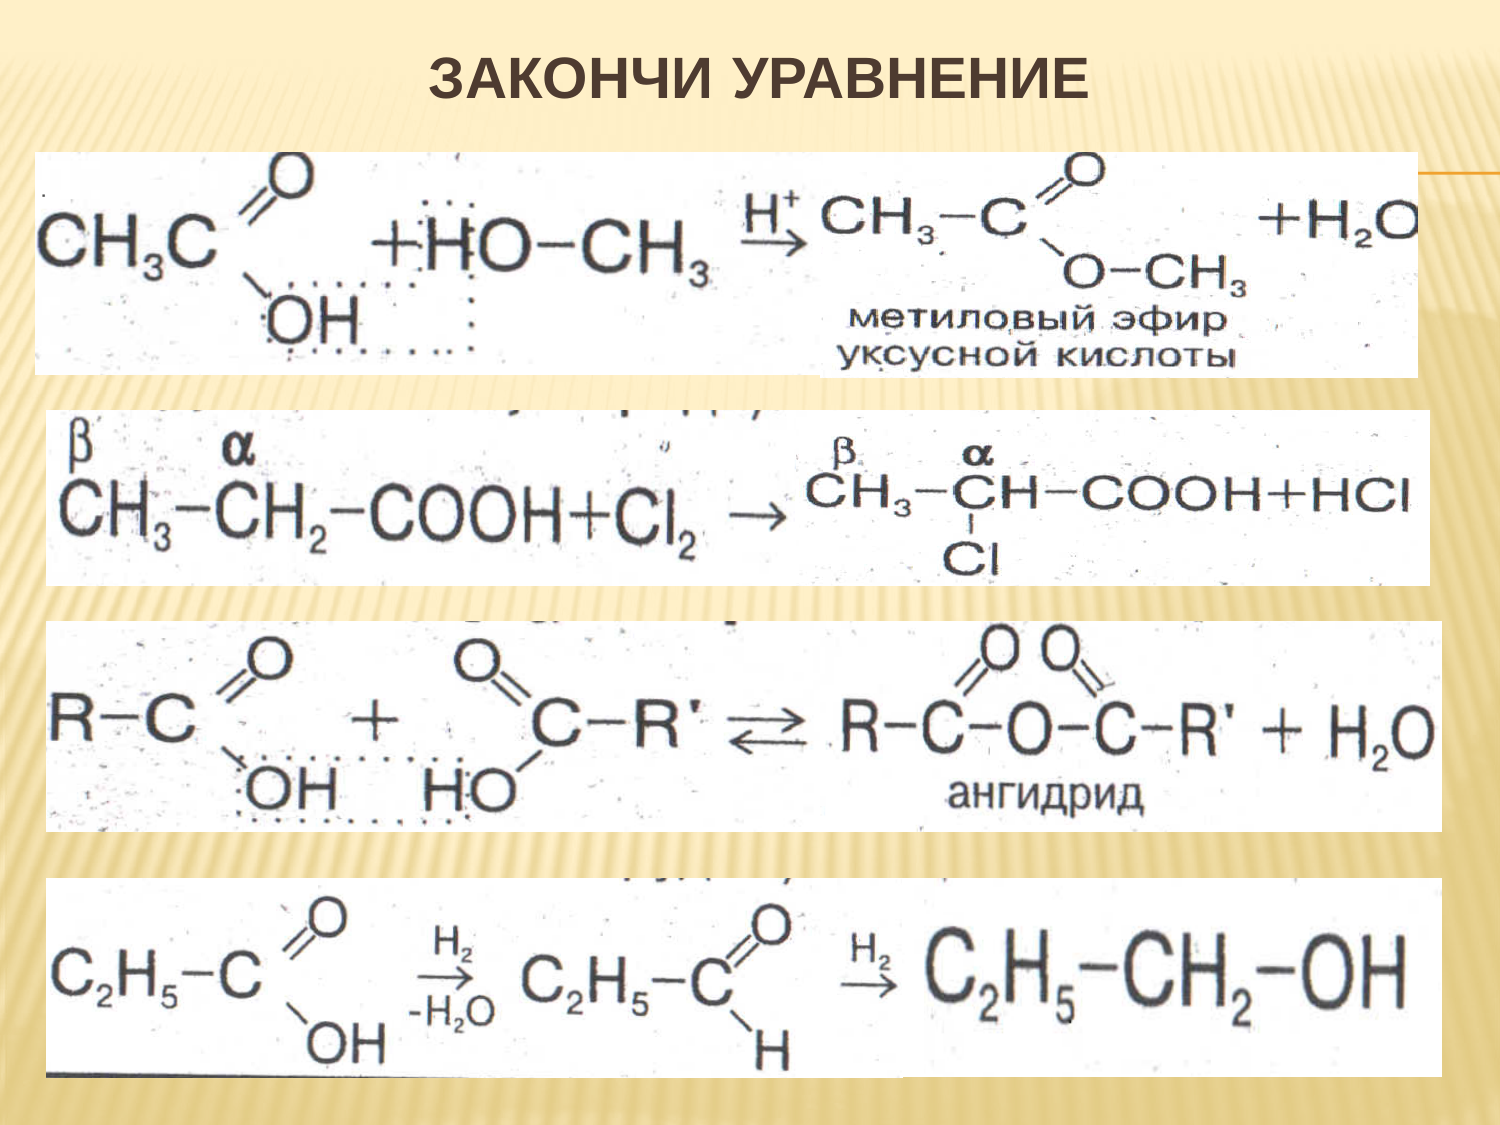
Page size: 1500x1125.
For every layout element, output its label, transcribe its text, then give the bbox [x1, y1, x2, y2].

picture [34, 151, 821, 376]
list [822, 152, 1419, 379]
picture [46, 620, 1442, 833]
picture [46, 409, 1430, 587]
title Закончи уравнение [46, 0, 1472, 138]
picture [46, 878, 1442, 1079]
